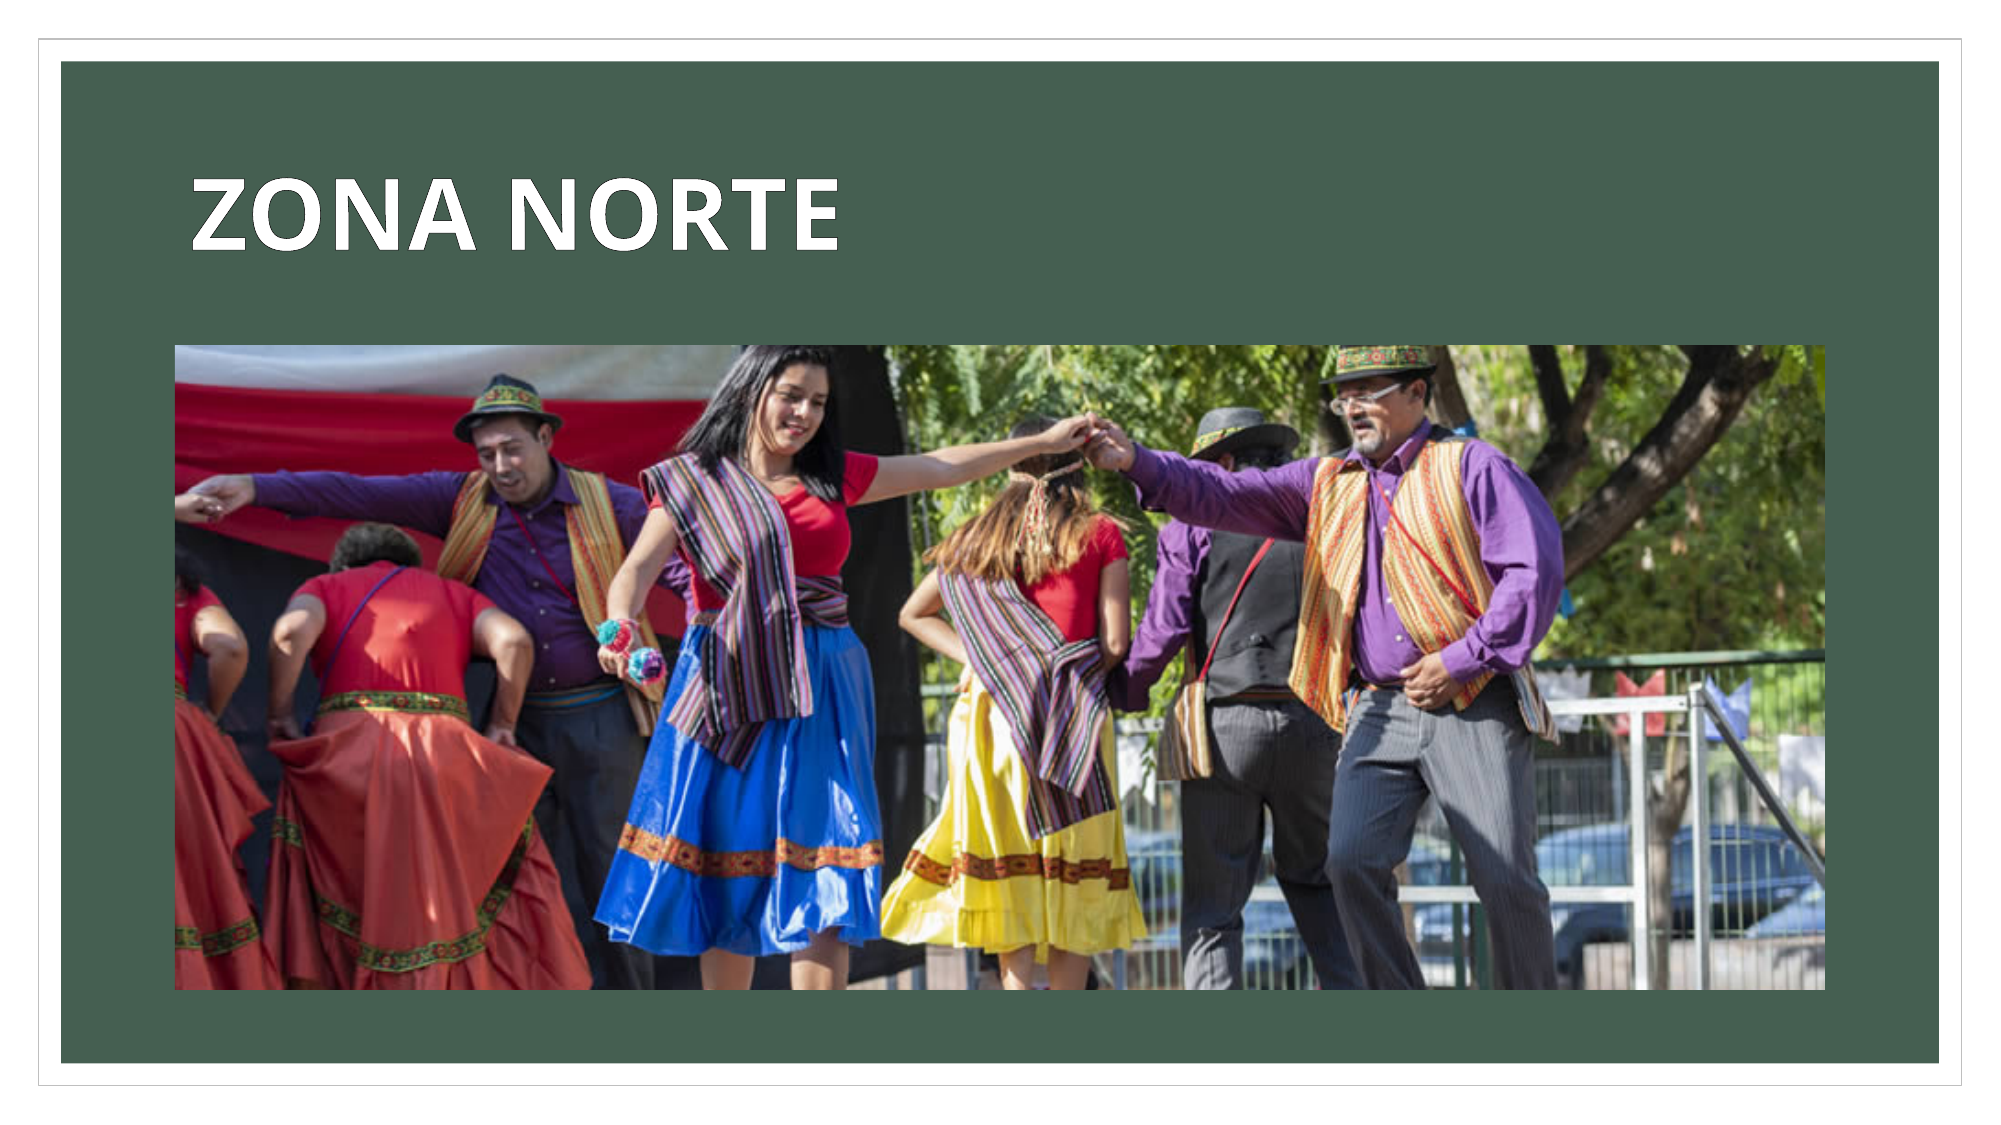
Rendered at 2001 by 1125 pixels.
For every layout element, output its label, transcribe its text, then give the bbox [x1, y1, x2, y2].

text_box ZONA NORTE [174, 105, 1825, 331]
picture [174, 344, 1825, 990]
